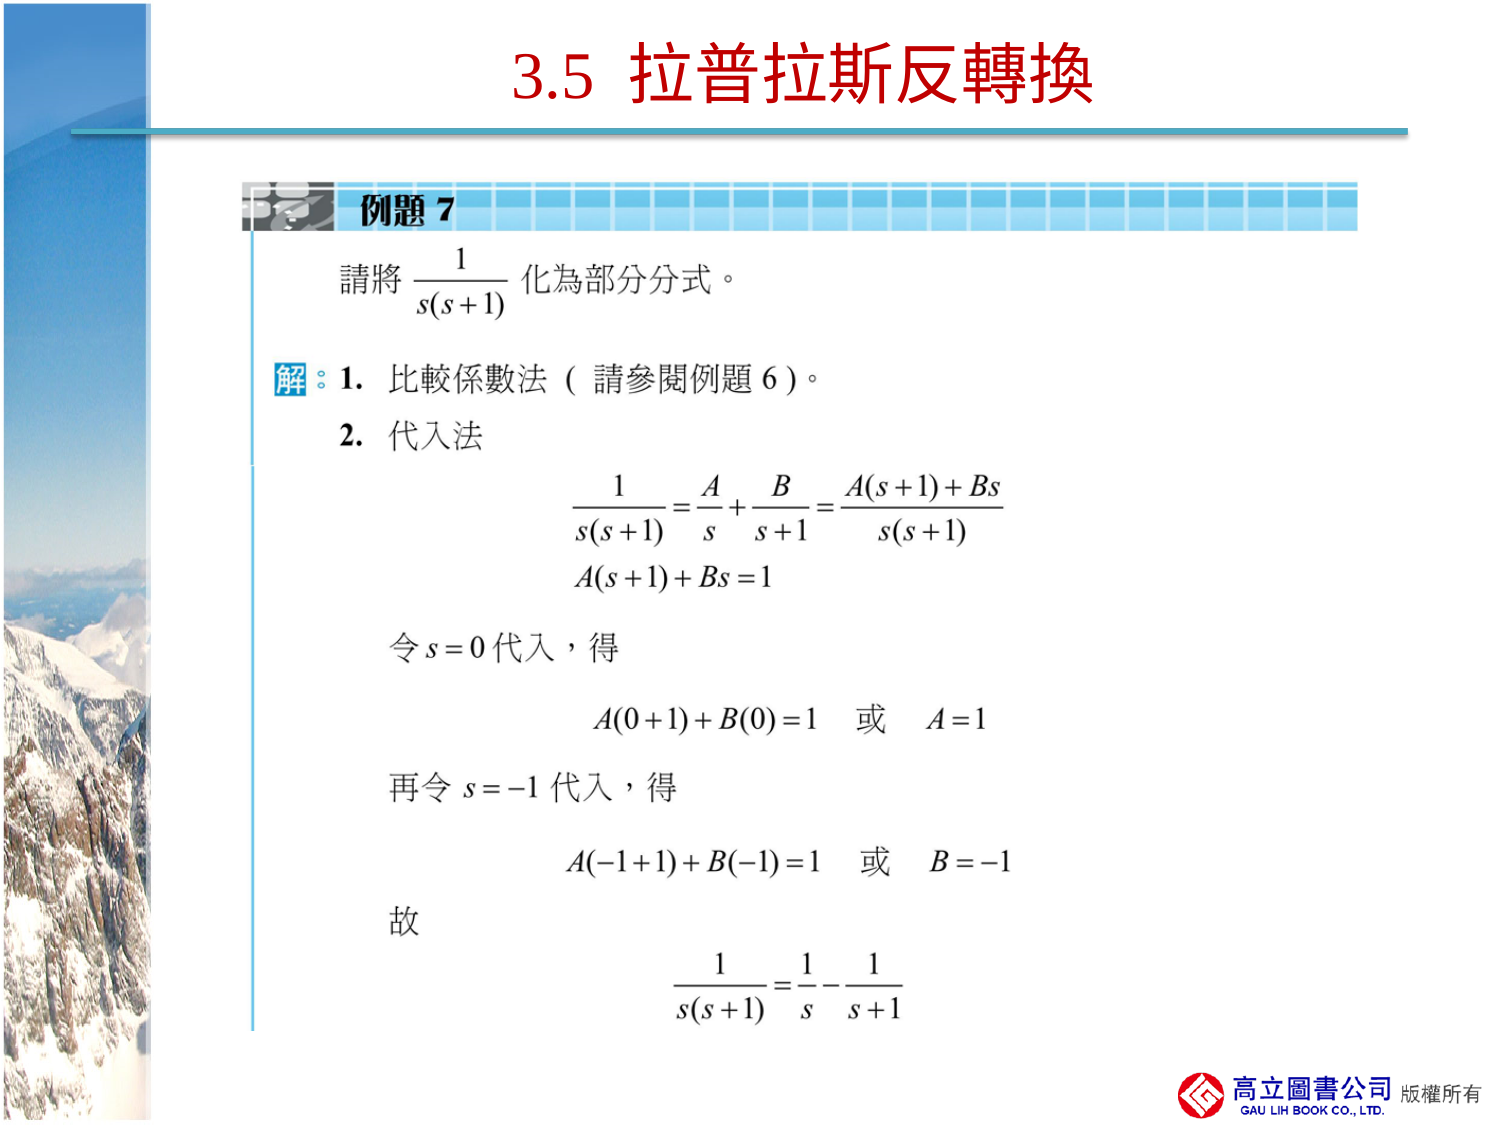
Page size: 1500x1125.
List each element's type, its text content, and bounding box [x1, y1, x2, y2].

picture [1178, 1065, 1500, 1125]
picture [1, 0, 1415, 1125]
title 3.5 拉普拉斯反轉換 [147, 19, 1459, 126]
